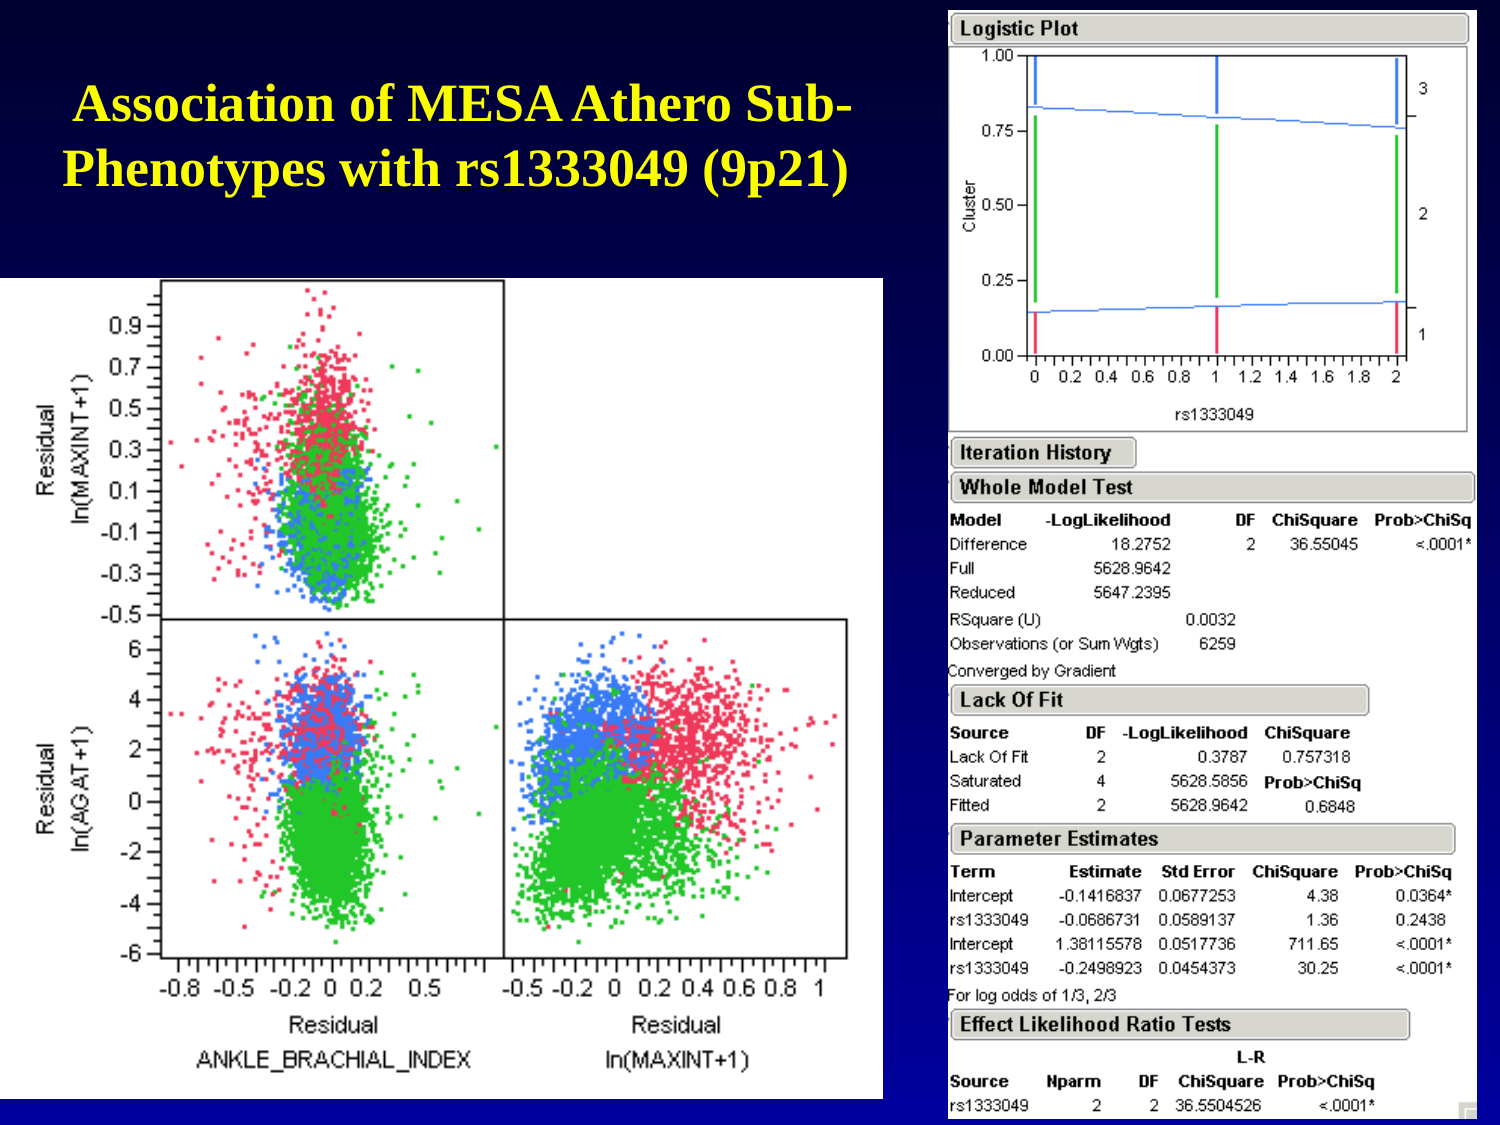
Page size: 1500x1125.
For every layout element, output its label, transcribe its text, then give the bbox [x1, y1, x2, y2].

picture [948, 9, 1477, 1119]
picture [0, 278, 884, 1099]
title Association of MESA Athero Sub-Phenotypes with rs1333049 (9p21) [30, 38, 896, 227]
